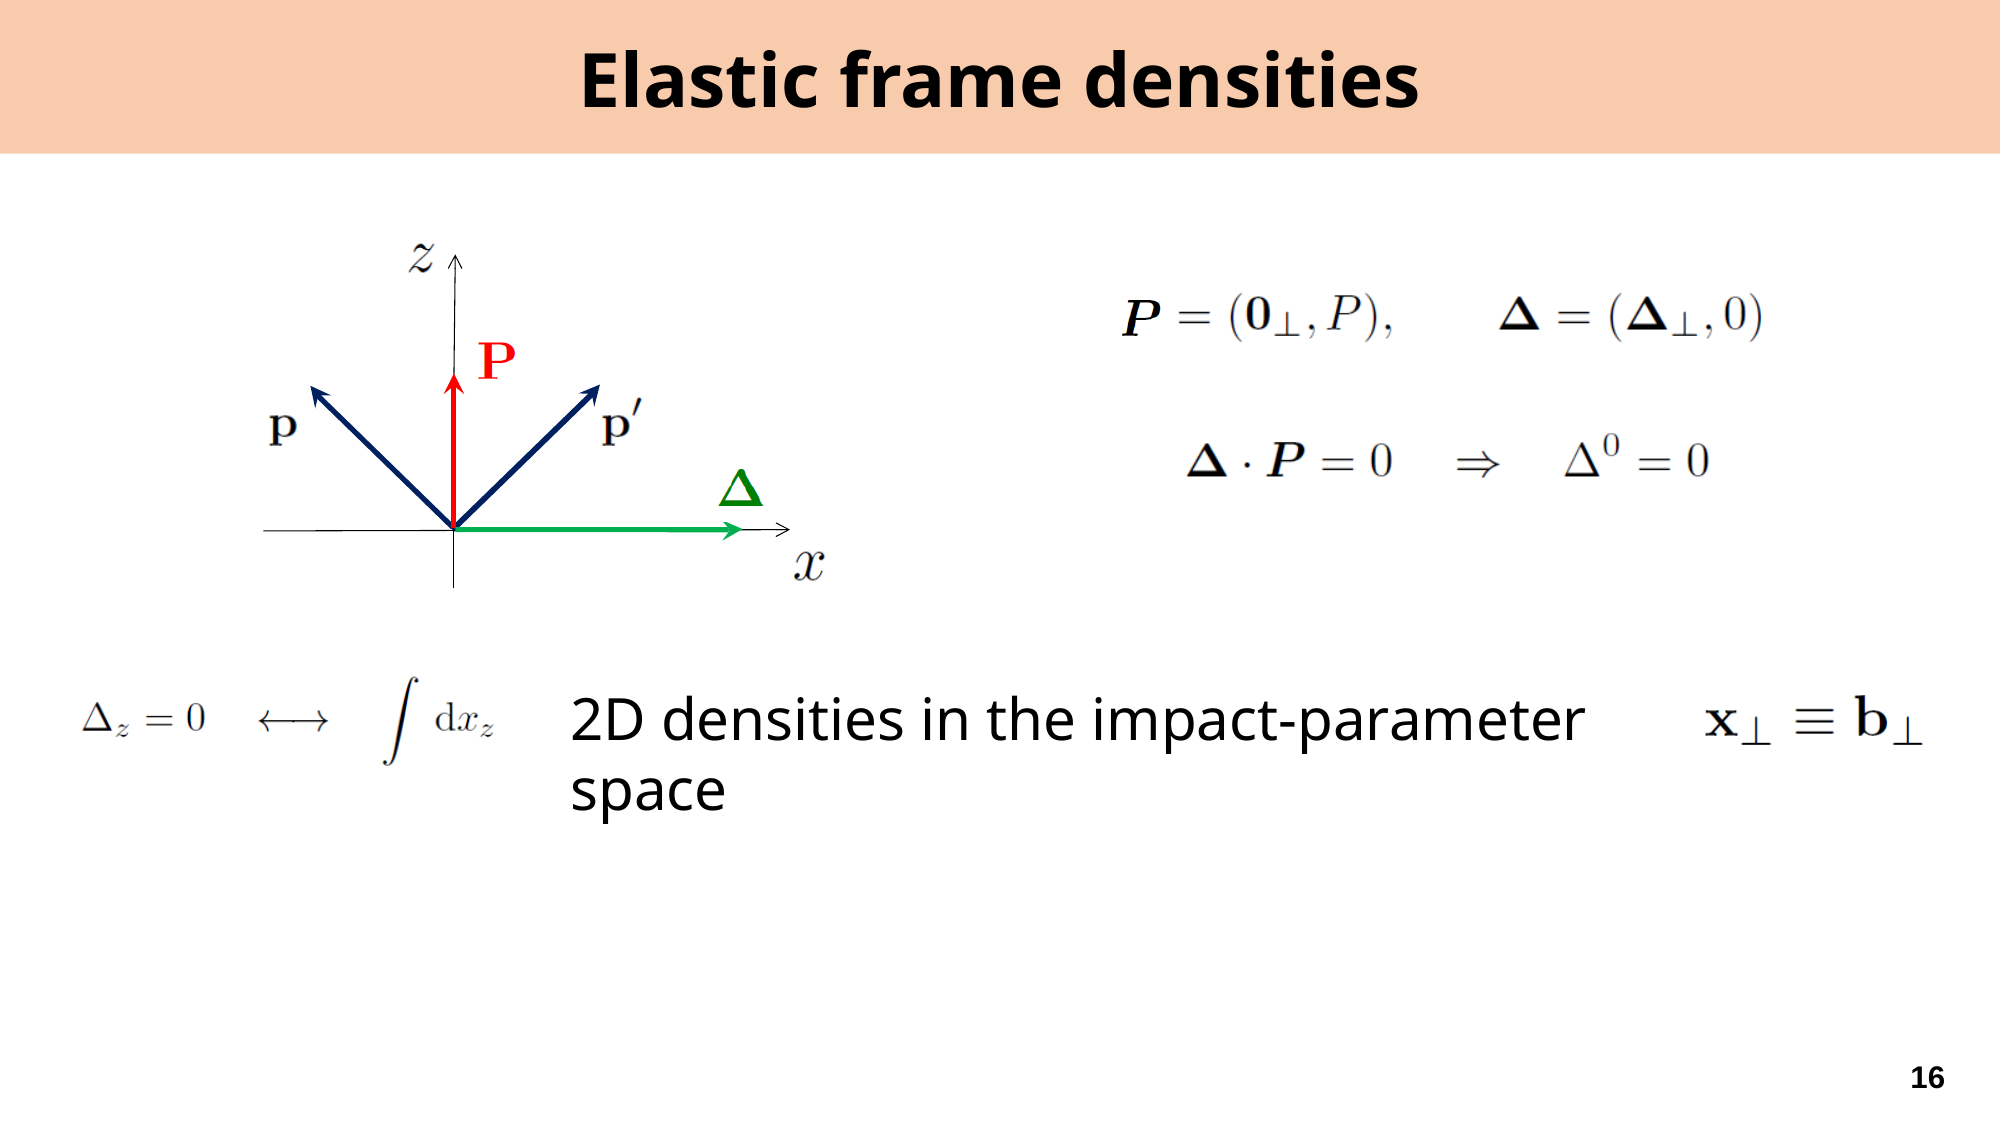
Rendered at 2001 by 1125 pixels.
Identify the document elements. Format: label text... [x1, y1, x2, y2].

picture [1178, 279, 1776, 355]
text_box Elastic frame densities [563, 25, 1437, 130]
picture [258, 384, 306, 459]
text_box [263, 231, 830, 589]
picture [70, 663, 505, 772]
picture [1178, 427, 1715, 488]
text_box 16 [1622, 1053, 1961, 1099]
picture [1122, 289, 1168, 346]
text_box [0, 0, 2000, 154]
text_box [555, 674, 1927, 761]
